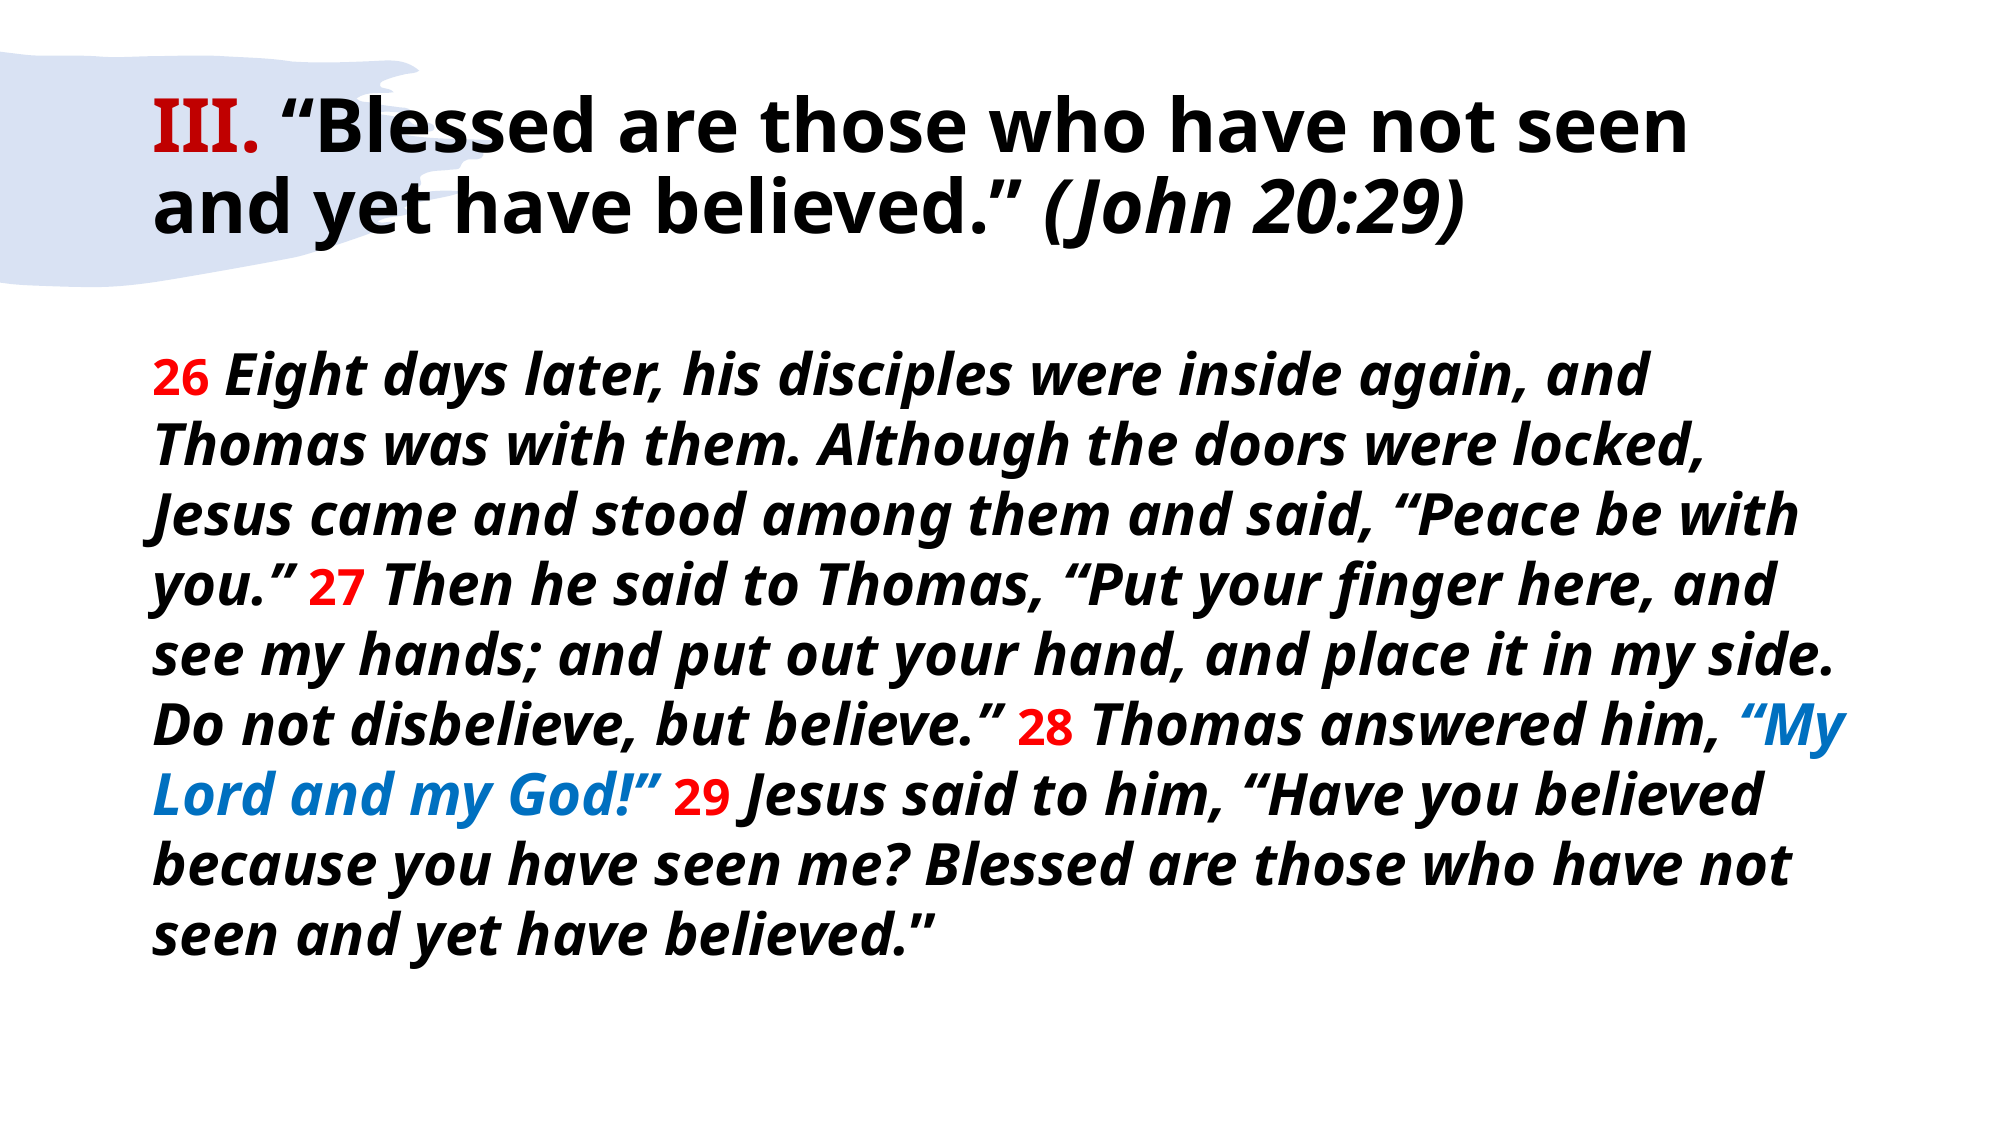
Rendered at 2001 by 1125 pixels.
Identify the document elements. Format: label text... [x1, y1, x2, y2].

title III. “Blessed are those who have not seen and yet have believed.” (John 20:29) [137, 59, 1863, 278]
list 26 Eight days later, his disciples were inside again, and Thomas was with them. Although the doors were locked, Jesus came and stood among them and said, “Peace be with you.” 27 Then he said to Thomas, “Put your finger here, and see my hands; and put out your hand, and place it in my side. Do not disbelieve, but believe.” 28 Thomas answered him, “My Lord and my God!” 29 Jesus said to him, “Have you believed because you have seen me? Blessed are those who have not seen and yet have believed.” [137, 329, 1863, 1013]
